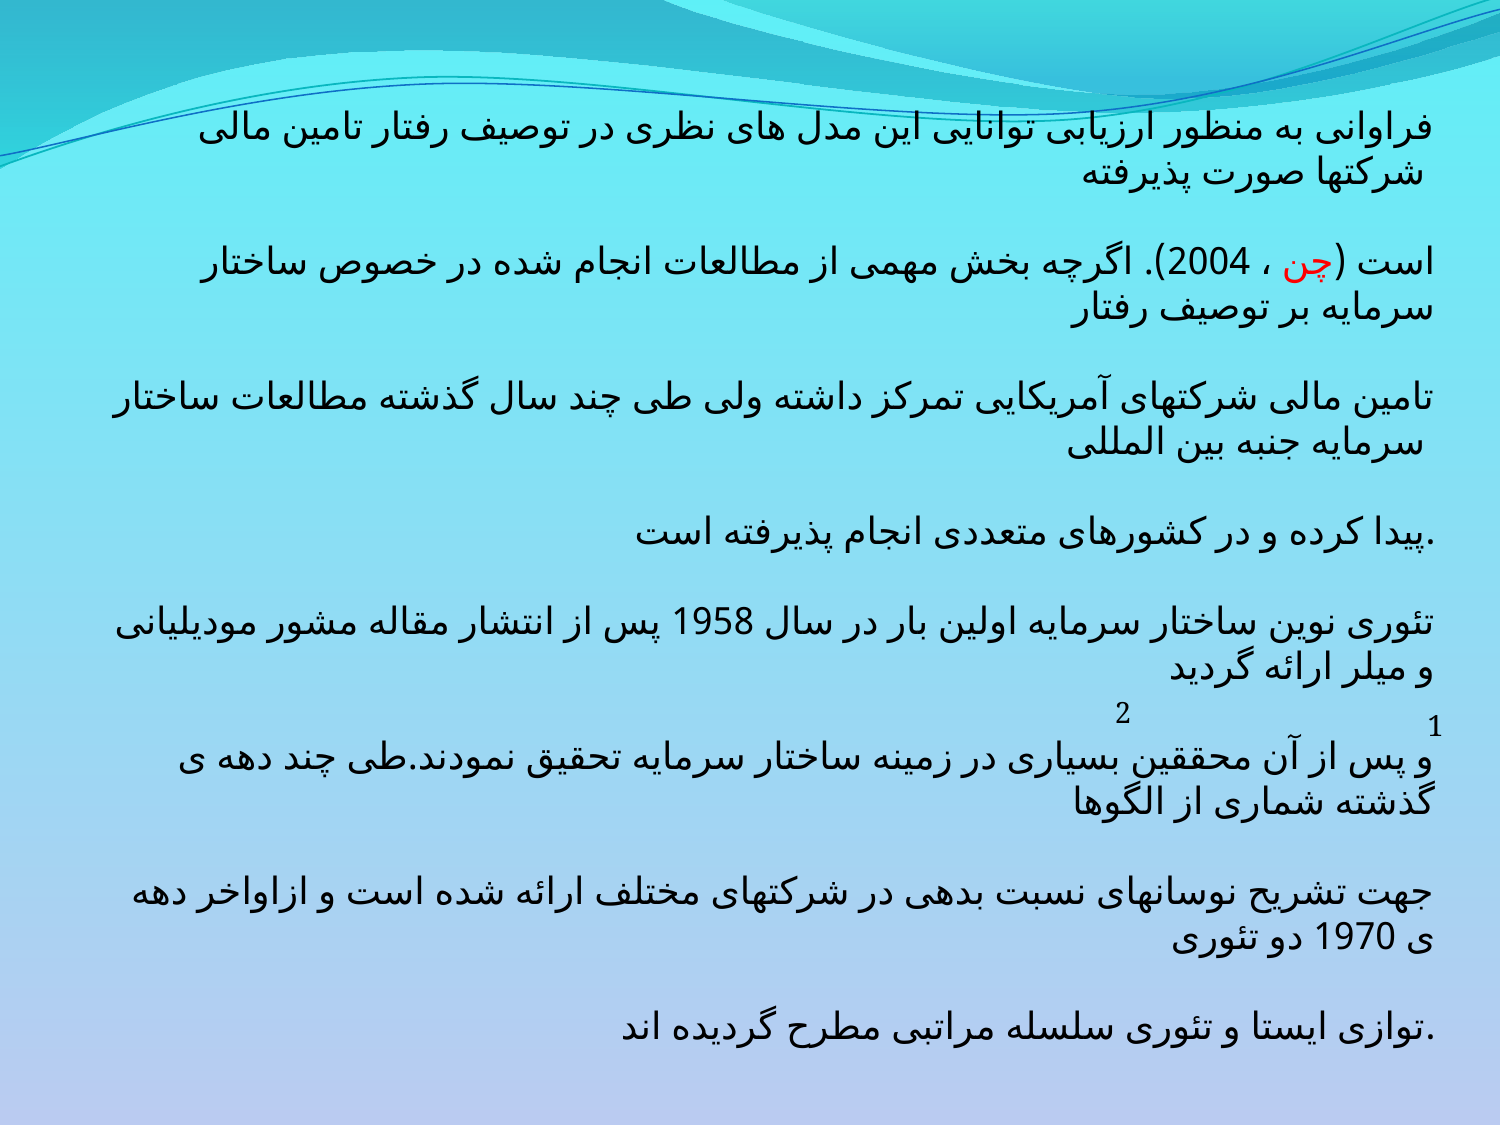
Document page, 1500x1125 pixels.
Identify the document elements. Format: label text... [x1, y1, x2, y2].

text_box 2 [1099, 687, 1163, 738]
text_box 1 [1412, 699, 1456, 750]
text_box فراوانی به منظور ارزیابی توانایی این مدل های نظری در توصیف رفتار تامین مالی شرکتها صورت پذیرفته است (چن ، 2004). اگرچه بخش مهمی از مطالعات انجام شده در خصوص ساختار سرمایه بر توصیف رفتار تامین مالی شرکتهای آمریکایی تمرکز داشته ولی طی چند سال گذشته مطالعات ساختار سرمایه جنبه بین المللی پیدا کرده و در کشورهای متعددی انجام پذیرفته است. تئوری نوین ساختار سرمایه اولین بار در سال 1958 پس از انتشار مقاله مشور مودیلیانی و میلر ارائه گردید و پس از آن محققین بسیاری در زمینه ساختار سرمایه تحقیق نمودند.طی چند دهه ی گذشته شماری از الگوها جهت تشریح نوسانهای نسبت بدهی در شرکتهای مختلف ارائه شده است و ازاواخر دهه ی 1970 دو تئوری توازی ایستا و تئوری سلسله مراتبی مطرح گردیده اند. [87, 49, 1450, 1055]
